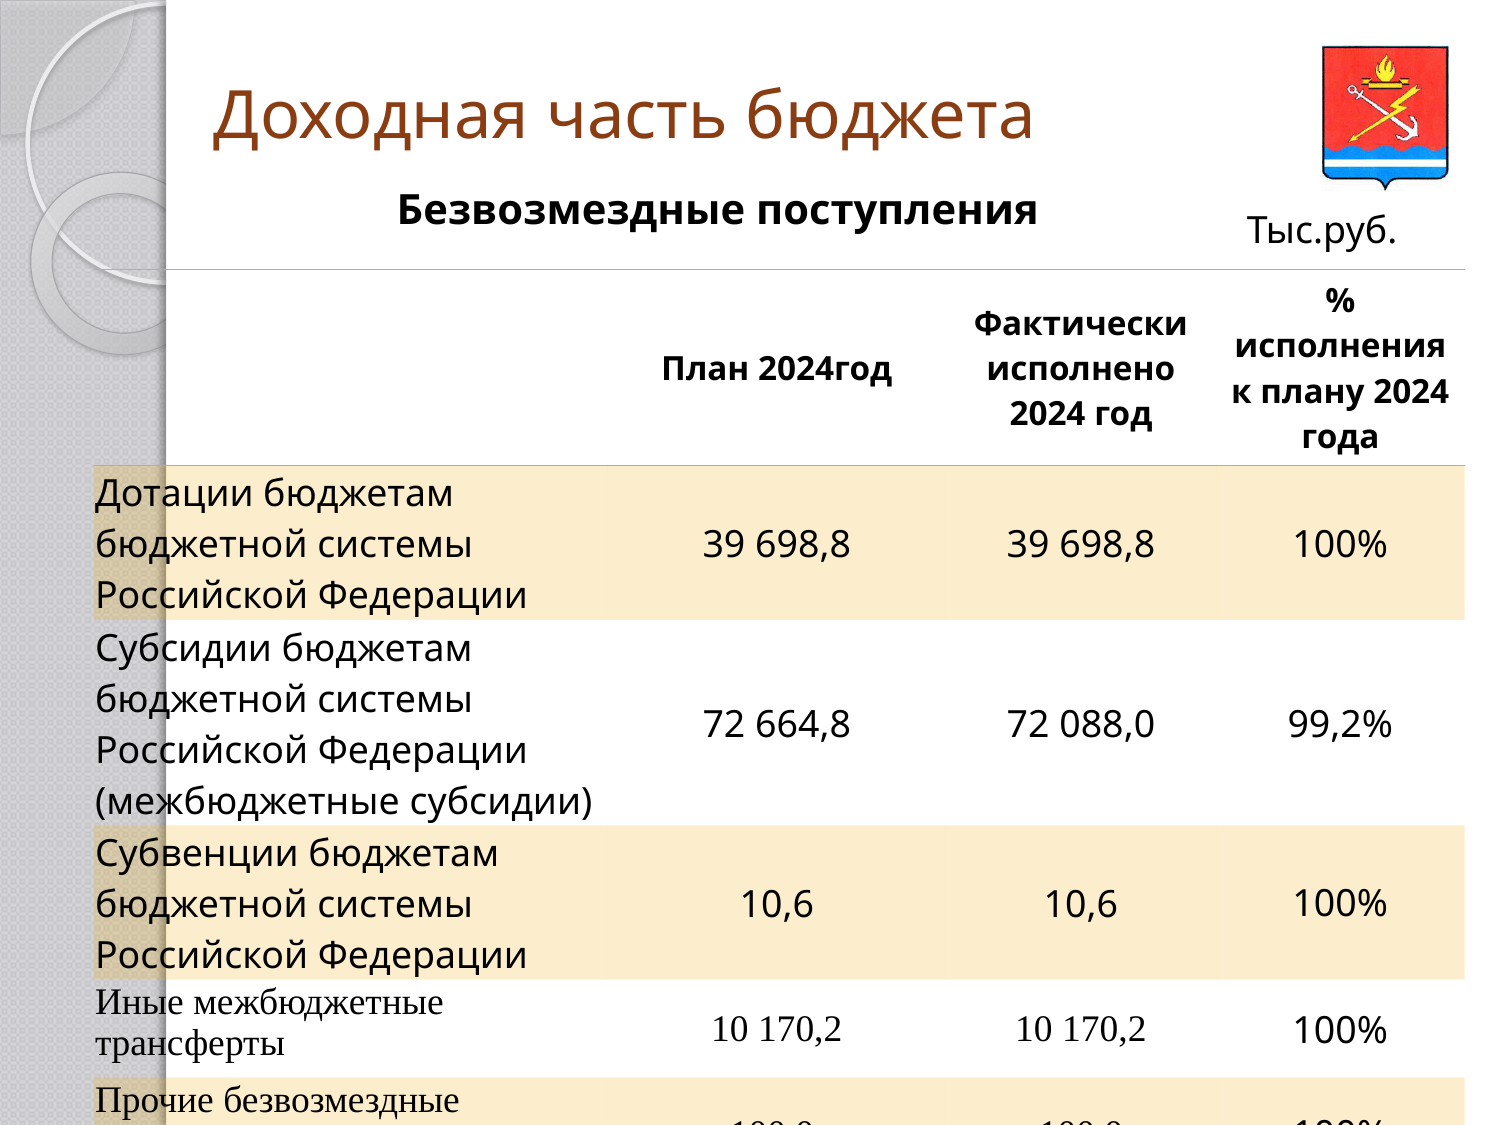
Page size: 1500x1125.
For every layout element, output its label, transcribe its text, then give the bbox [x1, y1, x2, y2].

table_cell Прочие безвозмездные поступления [94, 1077, 608, 1125]
title Доходная часть бюджета [199, 58, 1305, 166]
table_cell Субсидии бюджетам бюджетной системы Российской Федерации (межбюджетные субсидии) [94, 620, 608, 825]
table_cell Иные межбюджетные трансферты [94, 980, 608, 1077]
table_cell 10,6 [608, 825, 946, 980]
table_cell 100,0 [946, 1077, 1216, 1125]
table_cell 39 698,8 [608, 466, 946, 620]
table_cell 39 698,8 [946, 466, 1216, 620]
table_cell 100% [1216, 825, 1465, 980]
table_header План 2024год [608, 270, 946, 465]
table_cell 72 664,8 [608, 620, 946, 825]
table_cell 10 170,2 [946, 980, 1216, 1077]
table_header [94, 270, 608, 465]
table_cell Субвенции бюджетам бюджетной системы Российской Федерации [94, 825, 608, 980]
table_cell Дотации бюджетам бюджетной системы Российской Федерации [94, 466, 608, 620]
table_cell 100% [1216, 466, 1465, 620]
table_cell 10,6 [946, 825, 1216, 980]
table_cell 100% [1216, 980, 1465, 1077]
text_box Тыс.руб. [1232, 199, 1413, 259]
table_header Фактически исполнено 2024 год [946, 270, 1216, 465]
picture [1312, 34, 1459, 203]
table_cell 72 088,0 [946, 620, 1216, 825]
table_cell 99,2% [1216, 620, 1465, 825]
text_box Безвозмездные поступления [381, 175, 1055, 241]
table_header % исполнения к плану 2024 года [1216, 270, 1465, 465]
table_cell 10 170,2 [608, 980, 946, 1077]
table_cell 100,0 [608, 1077, 946, 1125]
table_cell 100% [1216, 1077, 1465, 1125]
